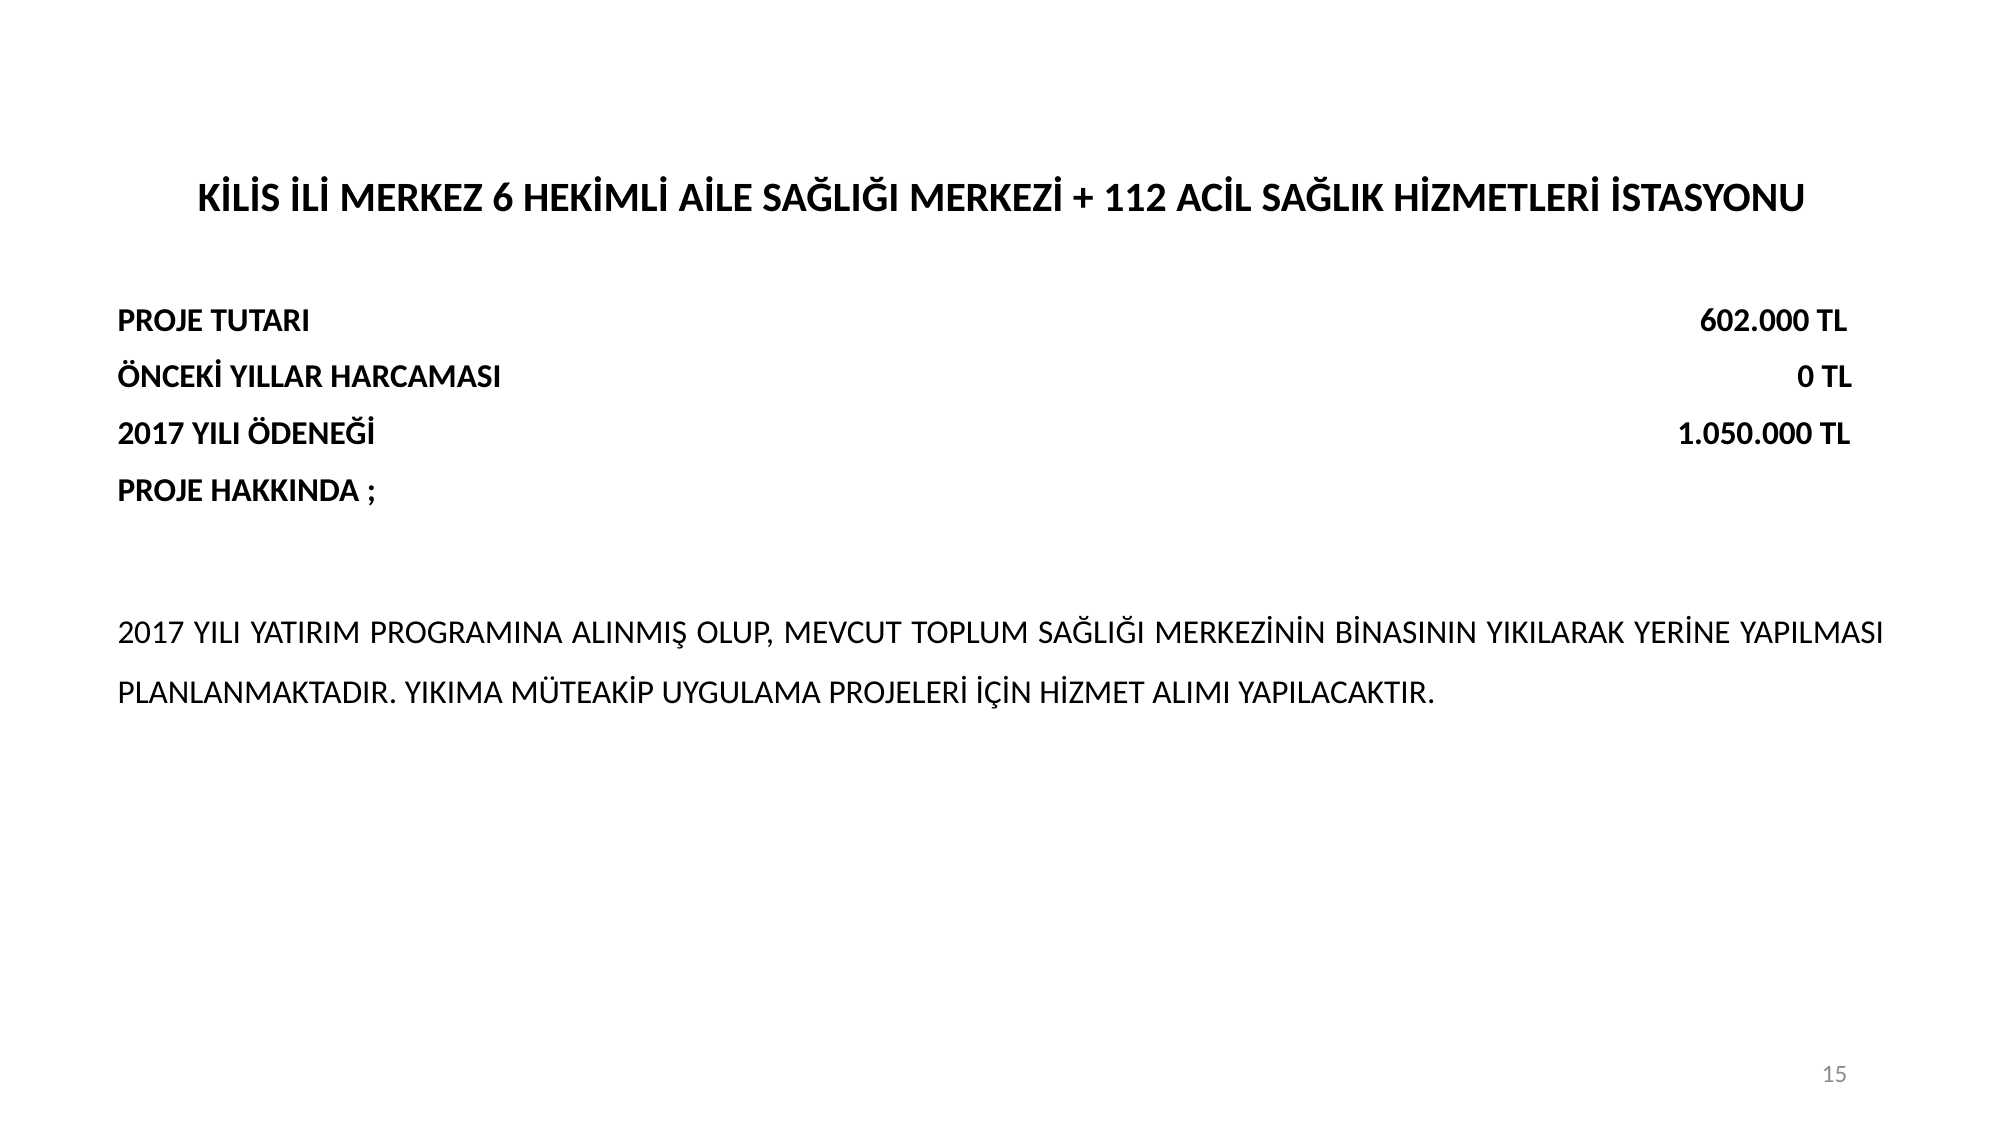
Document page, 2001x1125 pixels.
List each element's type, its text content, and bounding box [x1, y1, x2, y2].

list KİLİS İLİ MERKEZ 6 HEKİMLİ AİLE SAĞLIĞI MERKEZİ + 112 ACİL SAĞLIK HİZMETLERİ İSTASYONU PROJE TUTARI 602.000 TL ÖNCEKİ YILLAR HARCAMASI 0 TL 2017 YILI ÖDENEĞİ 1.050.000 TL PROJE HAKKINDA ; 2017 YILI YATIRIM PROGRAMINA ALINMIŞ OLUP, MEVCUT TOPLUM SAĞLIĞI MERKEZİNİN BİNASININ YIKILARAK YERİNE YAPILMASI PLANLANMAKTADIR. YIKIMA MÜTEAKİP UYGULAMA PROJELERİ İÇİN HİZMET ALIMI YAPILACAKTIR. [102, 101, 1903, 1012]
slide_number 15 [1412, 1042, 1863, 1103]
